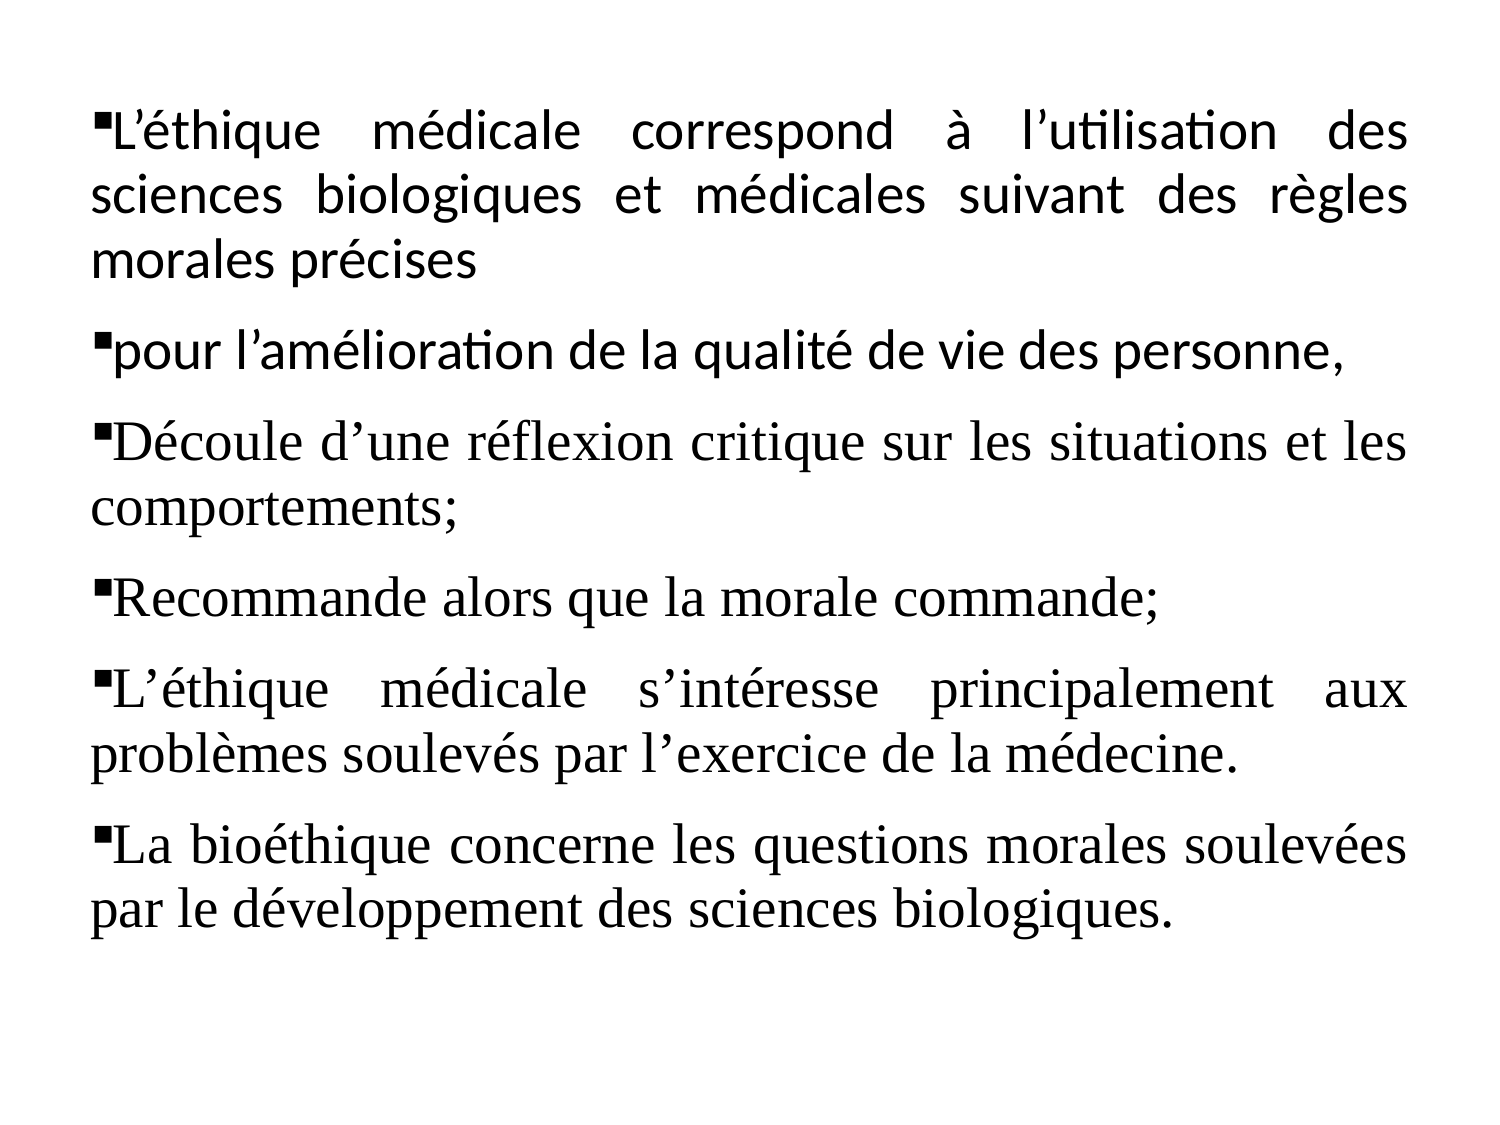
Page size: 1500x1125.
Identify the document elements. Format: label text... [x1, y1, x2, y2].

list L’éthique médicale correspond à l’utilisation des sciences biologiques et médicales suivant des règles morales précises pour l’amélioration de la qualité de vie des personne, Découle d’une réflexion critique sur les situations et les comportements; Recommande alors que la morale commande; L’éthique médicale s’intéresse principalement aux problèmes soulevés par l’exercice de la médecine. La bioéthique concerne les questions morales soulevées par le développement des sciences biologiques. [75, 90, 1425, 1005]
